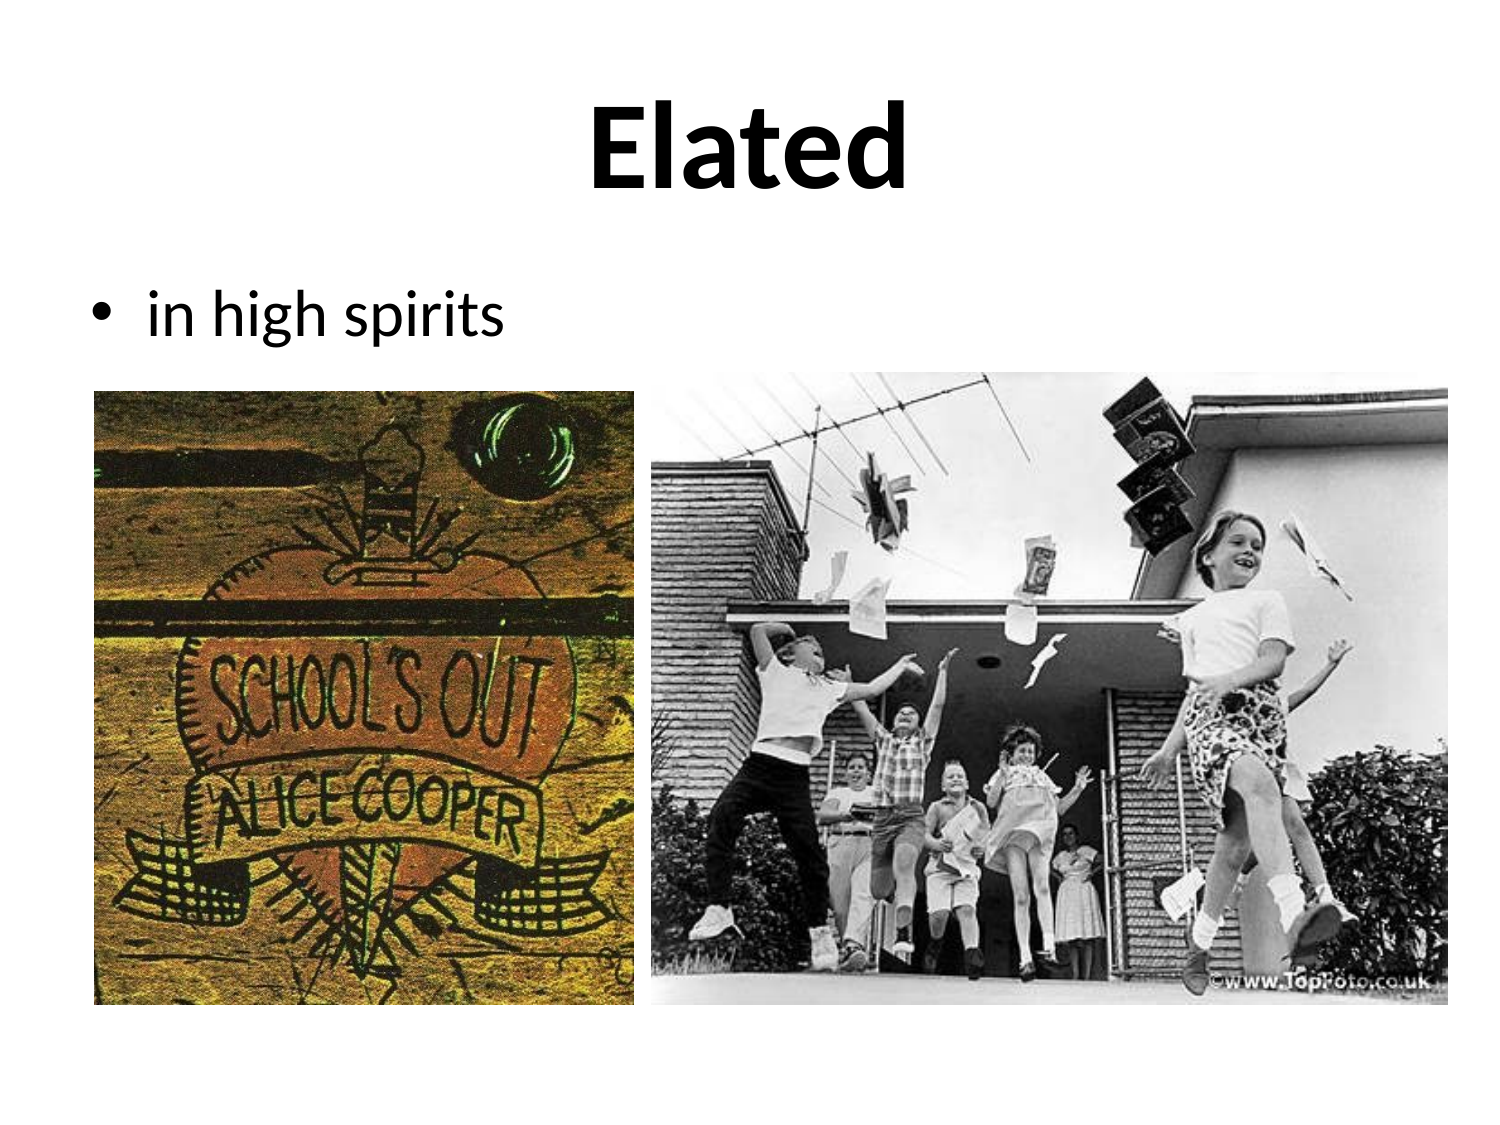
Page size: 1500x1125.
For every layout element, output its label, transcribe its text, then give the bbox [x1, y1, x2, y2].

picture [94, 391, 634, 1006]
title Elated [75, 45, 1425, 233]
list in high spirits [75, 262, 1425, 1005]
picture [650, 372, 1448, 1006]
